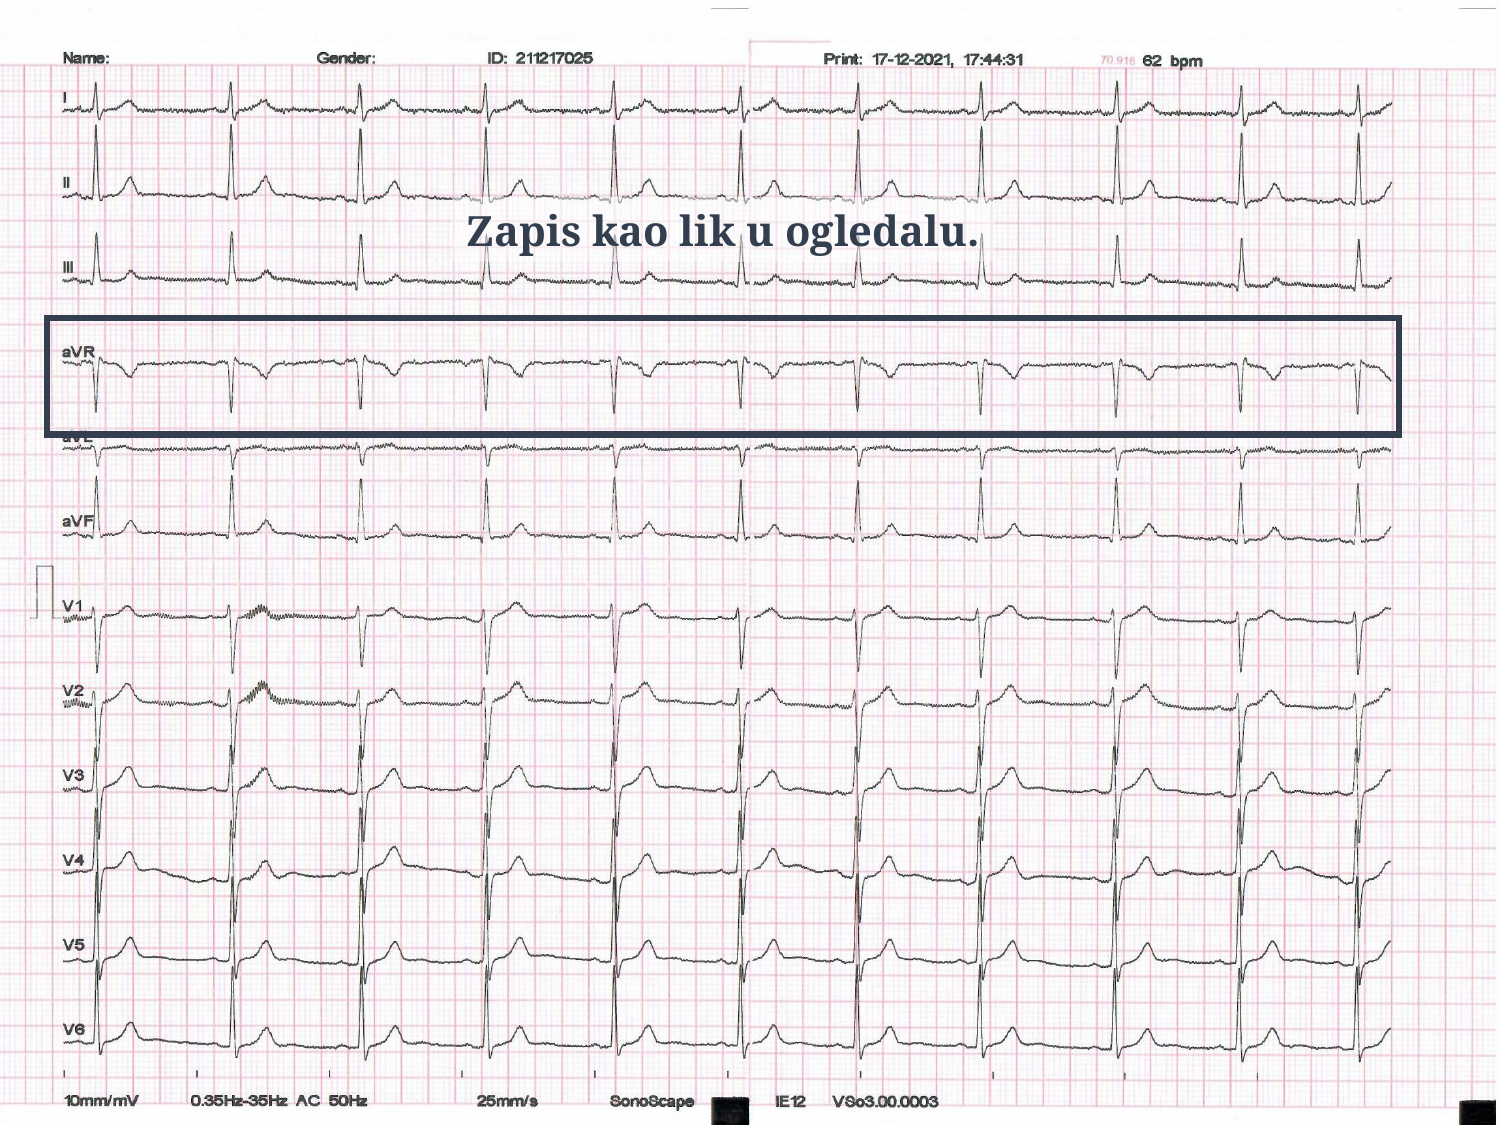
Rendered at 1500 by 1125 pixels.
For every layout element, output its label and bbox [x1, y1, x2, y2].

picture [0, 0, 1500, 1125]
text_box [47, 196, 1399, 435]
